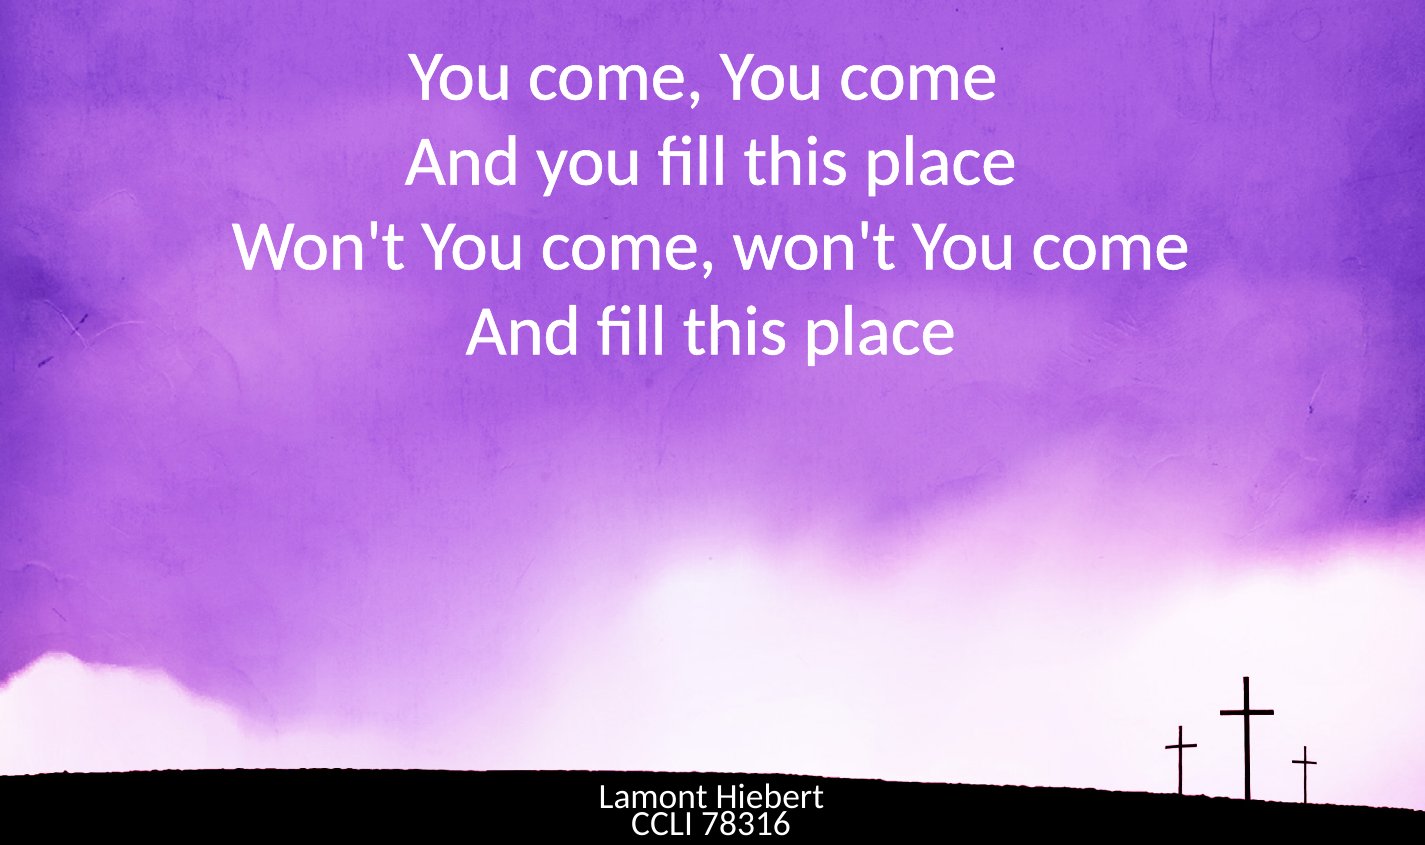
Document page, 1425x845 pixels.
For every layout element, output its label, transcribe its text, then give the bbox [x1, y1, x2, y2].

picture [0, 0, 1425, 845]
text_box CCLI 78316 [49, 811, 1373, 831]
text_box Lamont Hiebert [49, 784, 1374, 805]
text_box You come, You come And you fill this place Won't You come, won't You come And fill this place [49, 22, 1373, 414]
